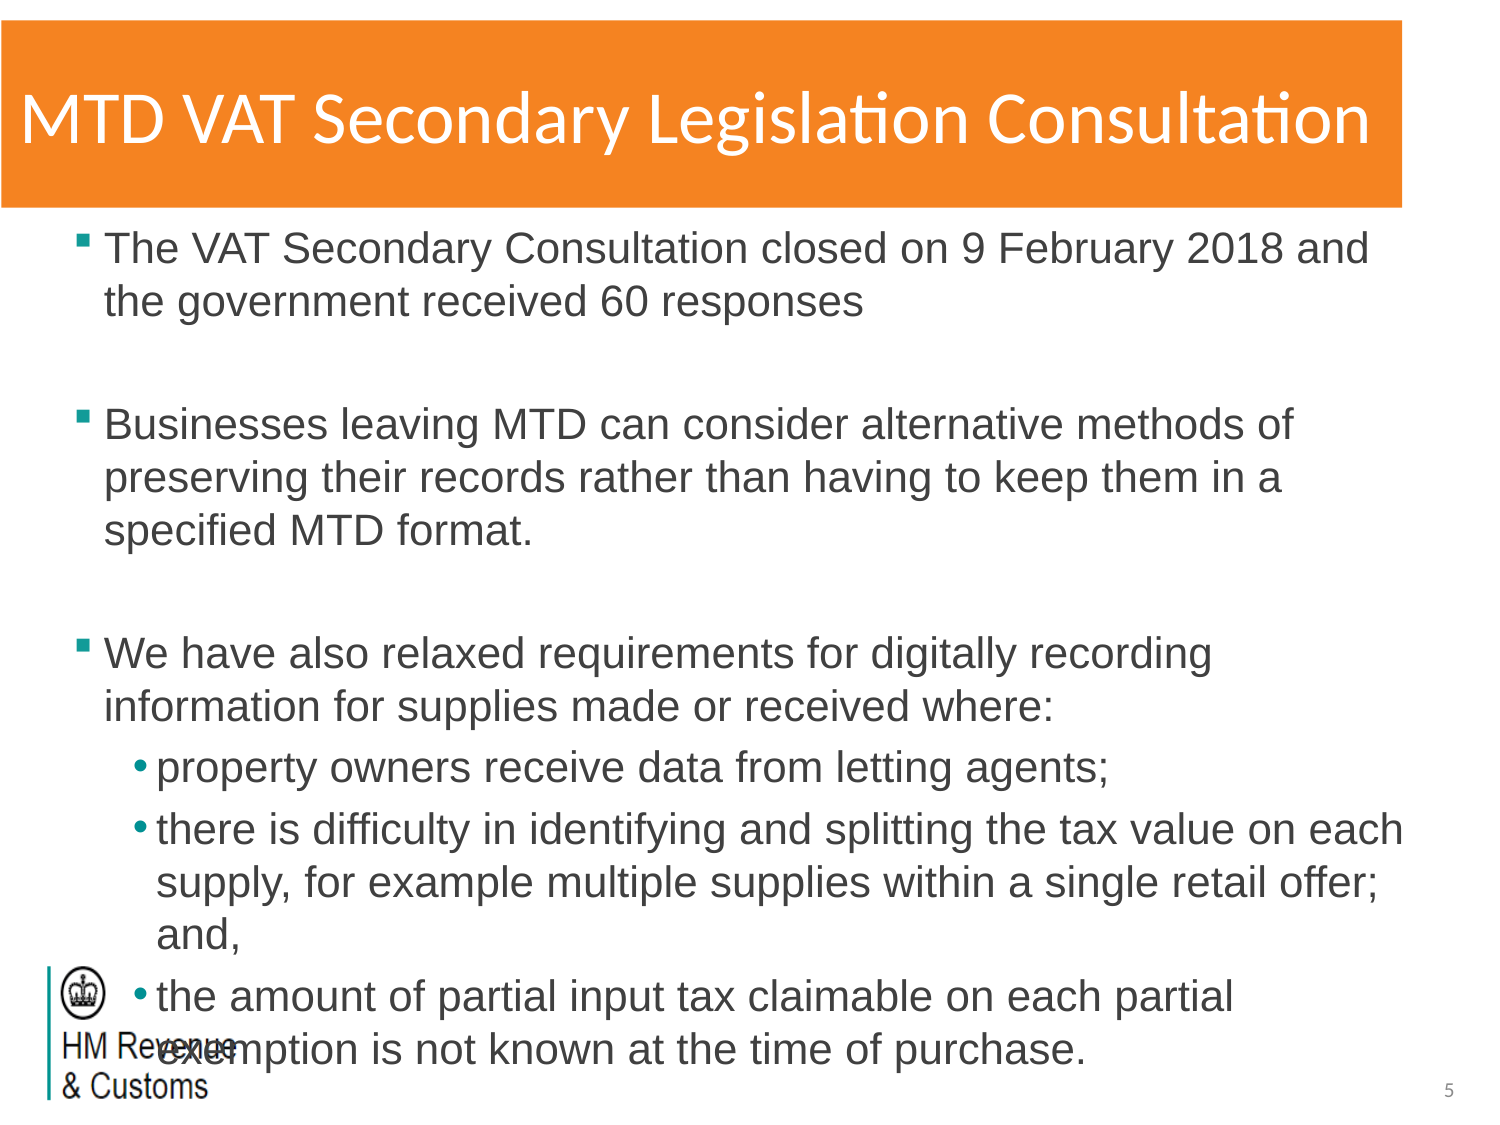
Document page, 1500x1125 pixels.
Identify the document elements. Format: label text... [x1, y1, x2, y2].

slide_number 5 [1128, 1059, 1479, 1120]
title MTD VAT Secondary Legislation Consultation [1, 20, 1403, 208]
list The VAT Secondary Consultation closed on 9 February 2018 and the government received 60 responses Businesses leaving MTD can consider alternative methods of preserving their records rather than having to keep them in a specified MTD format. We have also relaxed requirements for digitally recording information for supplies made or received where: property owners receive data from letting agents; there is difficulty in identifying and splitting the tax value on each supply, for example multiple supplies within a single retail offer; and, the amount of partial input tax claimable on each partial exemption is not known at the time of purchase. [49, 208, 1451, 1090]
picture [18, 945, 290, 1119]
